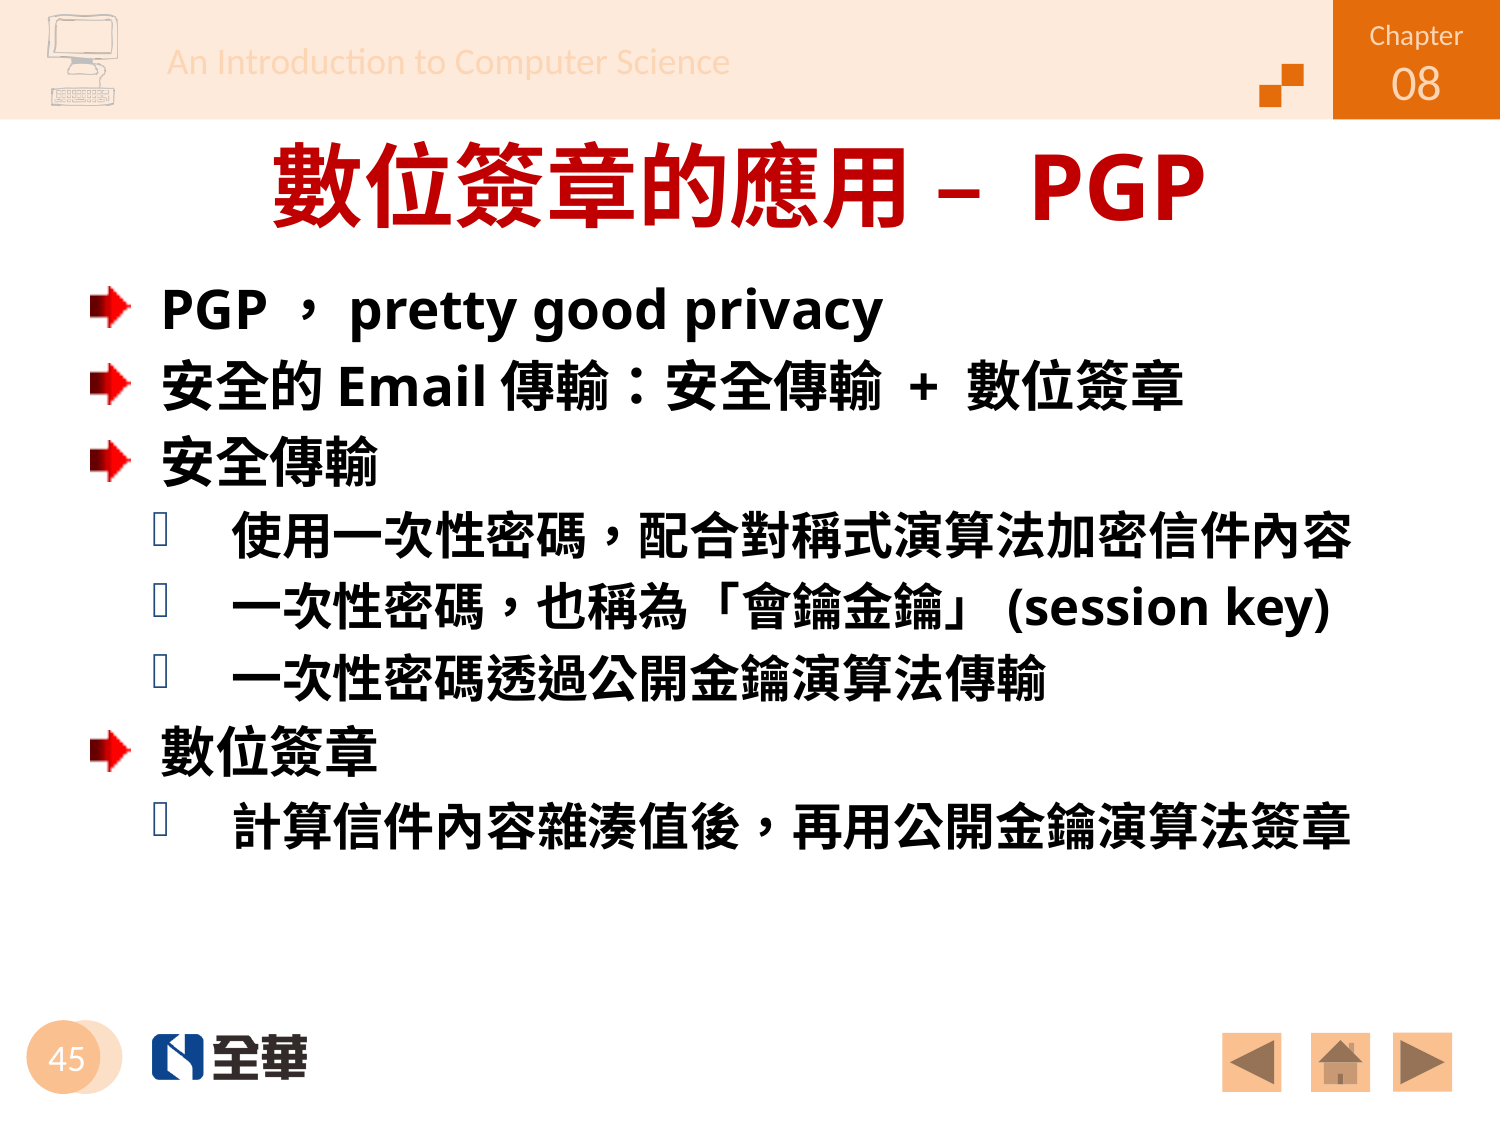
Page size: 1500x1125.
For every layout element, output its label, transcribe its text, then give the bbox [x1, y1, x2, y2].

picture [90, 440, 131, 482]
picture [152, 1034, 307, 1080]
title 數位簽章的應用 – PGP [76, 90, 1427, 278]
picture [47, 14, 118, 106]
picture [90, 363, 131, 405]
list PGP，pretty good privacy 安全的Email傳輸：安全傳輸 + 數位簽章 安全傳輸 使用一次性密碼，配合對稱式演算法加密信件內容 一次性密碼，也稱為「會鑰金鑰」(session key) 一次性密碼透過公開金鑰演算法傳輸 數位簽章 計算信件內容雜湊值後，再用公開金鑰演算法簽章 [75, 267, 1425, 1005]
picture [90, 730, 131, 772]
picture [90, 286, 131, 328]
